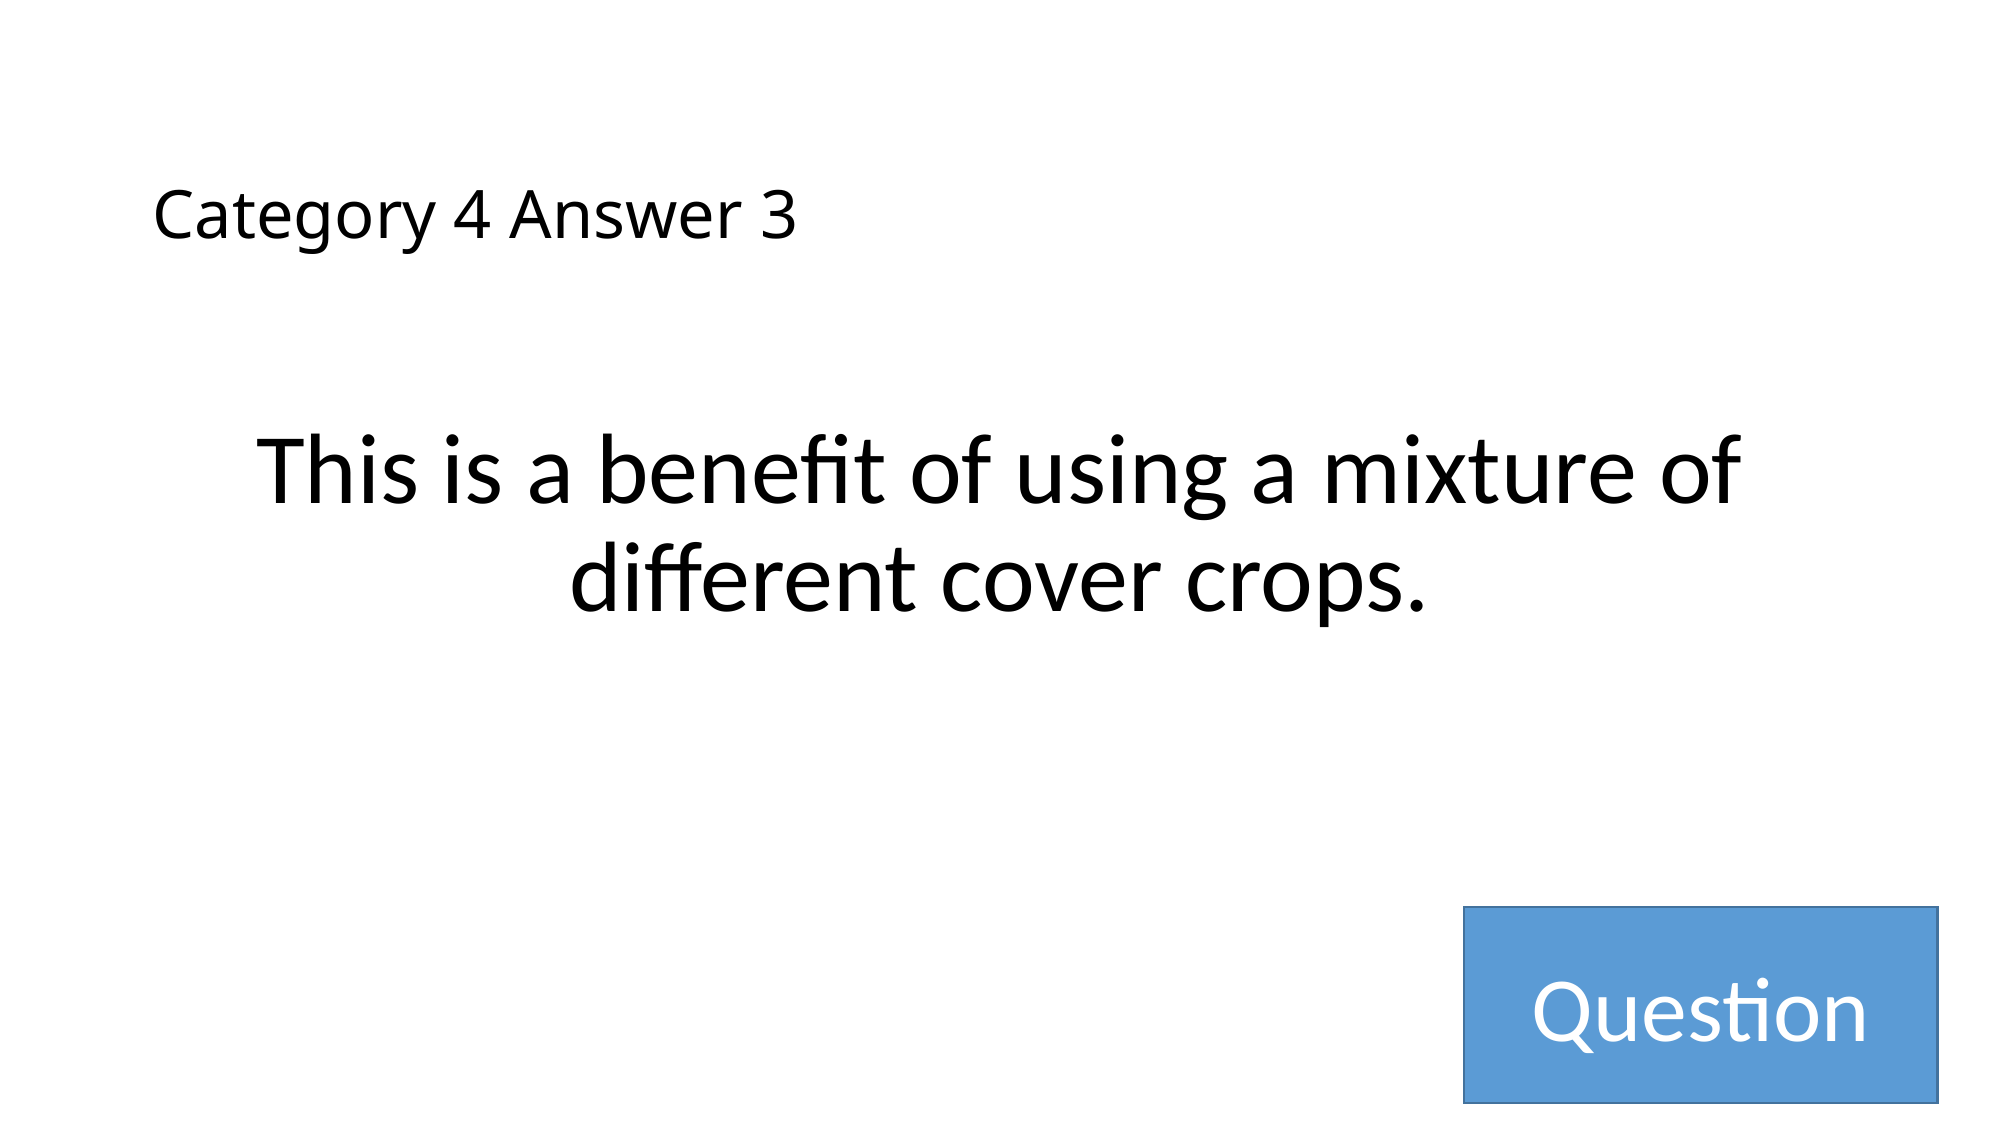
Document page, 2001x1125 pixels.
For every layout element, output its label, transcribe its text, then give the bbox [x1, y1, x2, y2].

title Category 4 Answer 3 [137, 142, 1863, 292]
list This is a benefit of using a mixture of different cover crops. [137, 409, 1863, 858]
